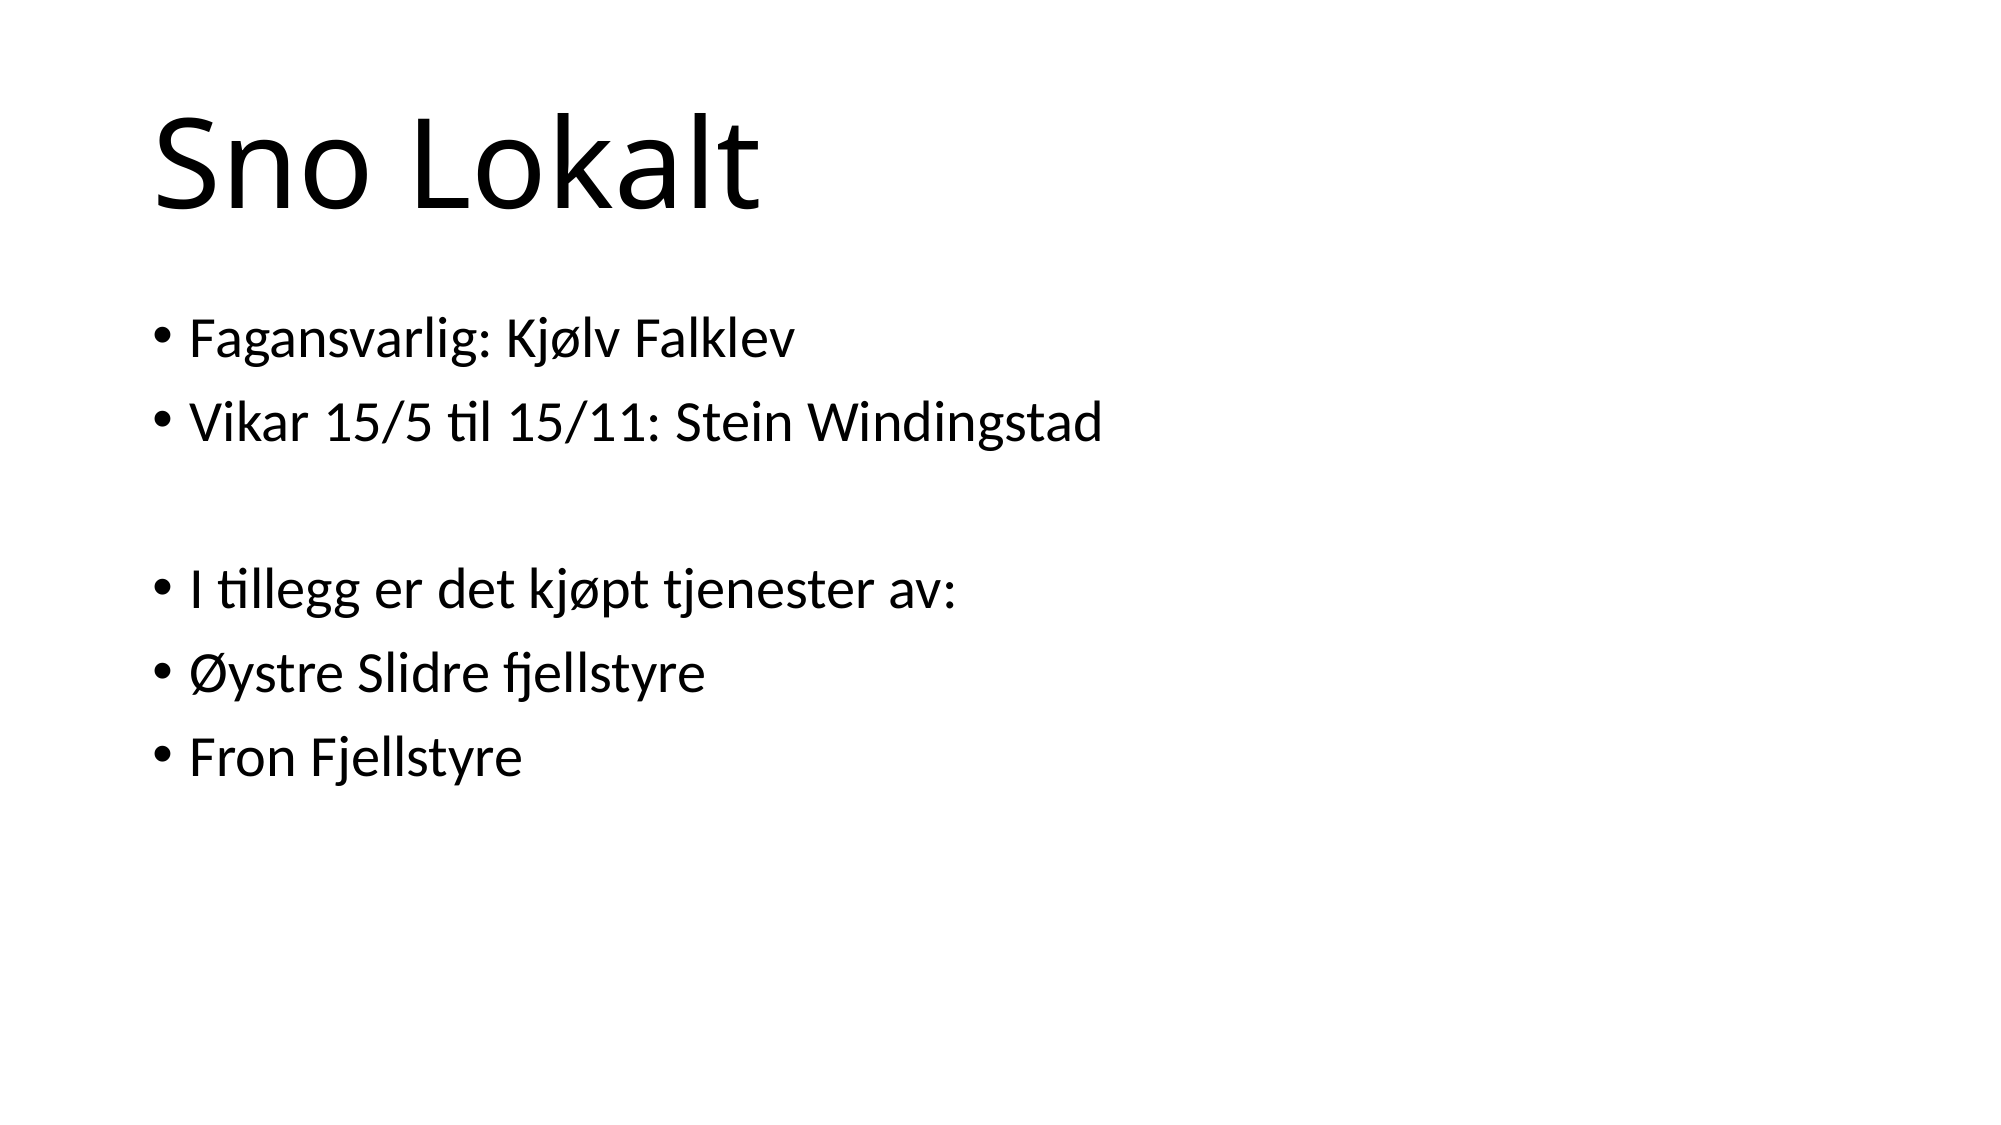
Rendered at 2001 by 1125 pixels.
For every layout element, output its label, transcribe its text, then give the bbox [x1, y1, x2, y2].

list Fagansvarlig: Kjølv Falklev Vikar 15/5 til 15/11: Stein Windingstad I tillegg er det kjøpt tjenester av: Øystre Slidre fjellstyre Fron Fjellstyre [137, 299, 1863, 1014]
title Sno Lokalt [137, 59, 1863, 278]
